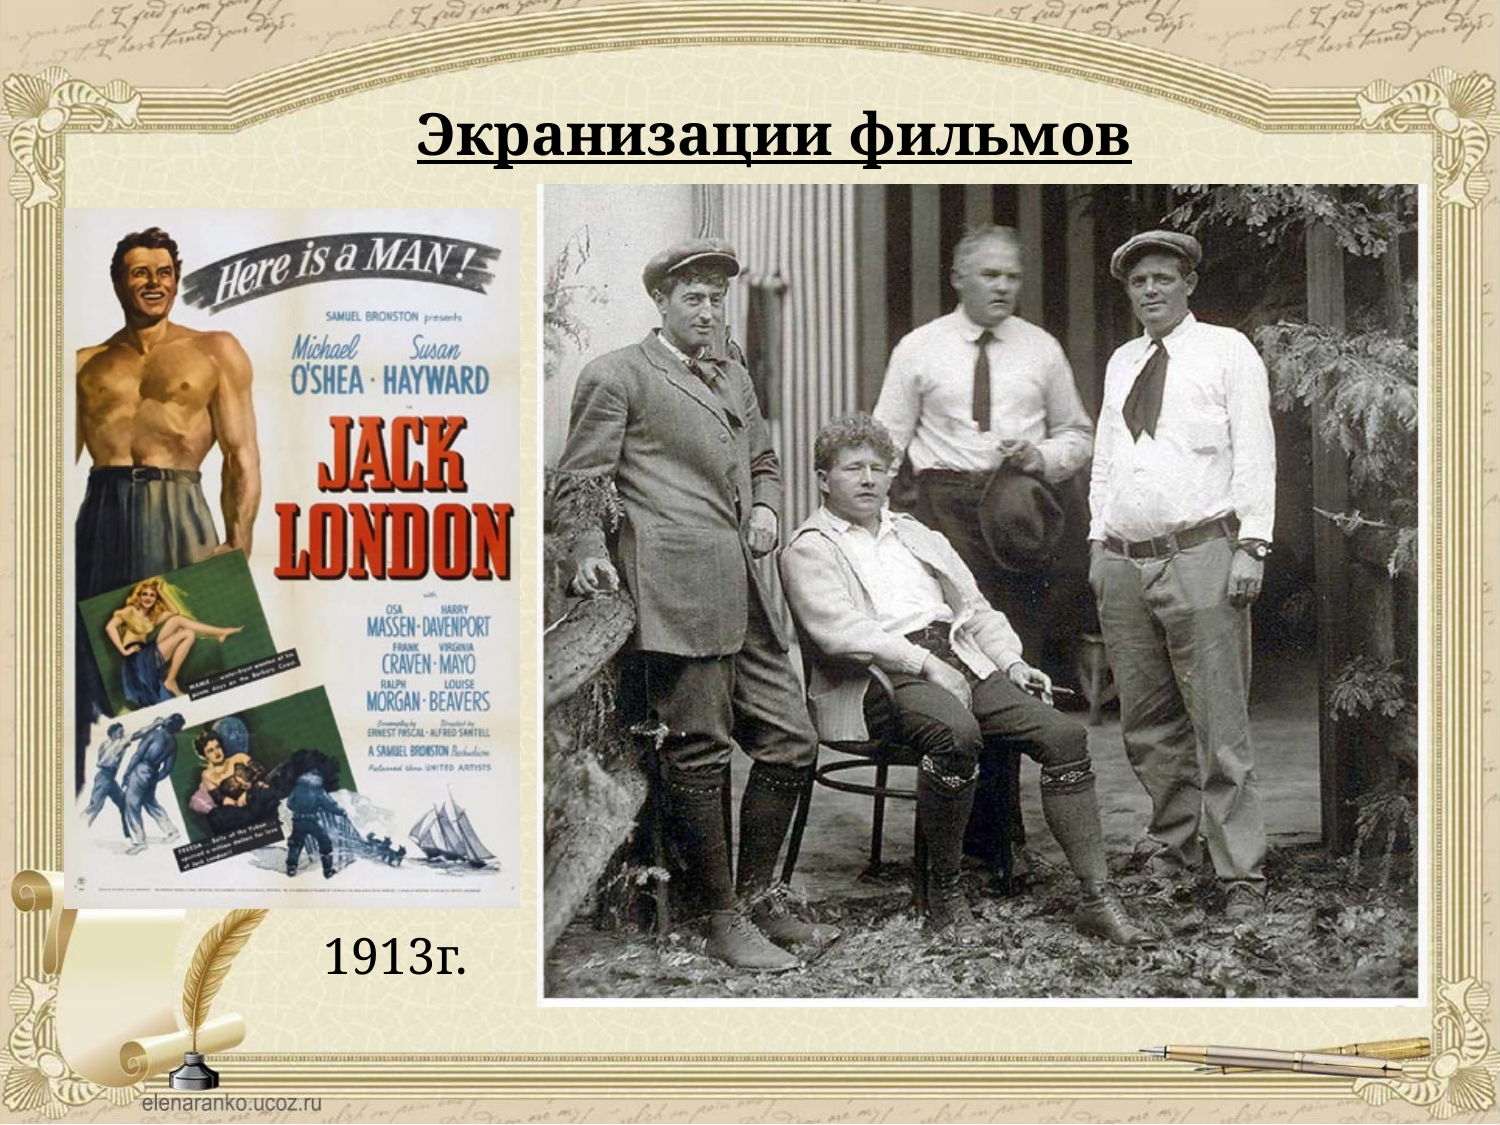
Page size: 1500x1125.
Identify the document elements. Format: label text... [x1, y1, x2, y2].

text_box 1913г. [309, 917, 483, 992]
text_box Экранизации фильмов [402, 90, 1148, 175]
picture [0, 0, 1500, 1125]
